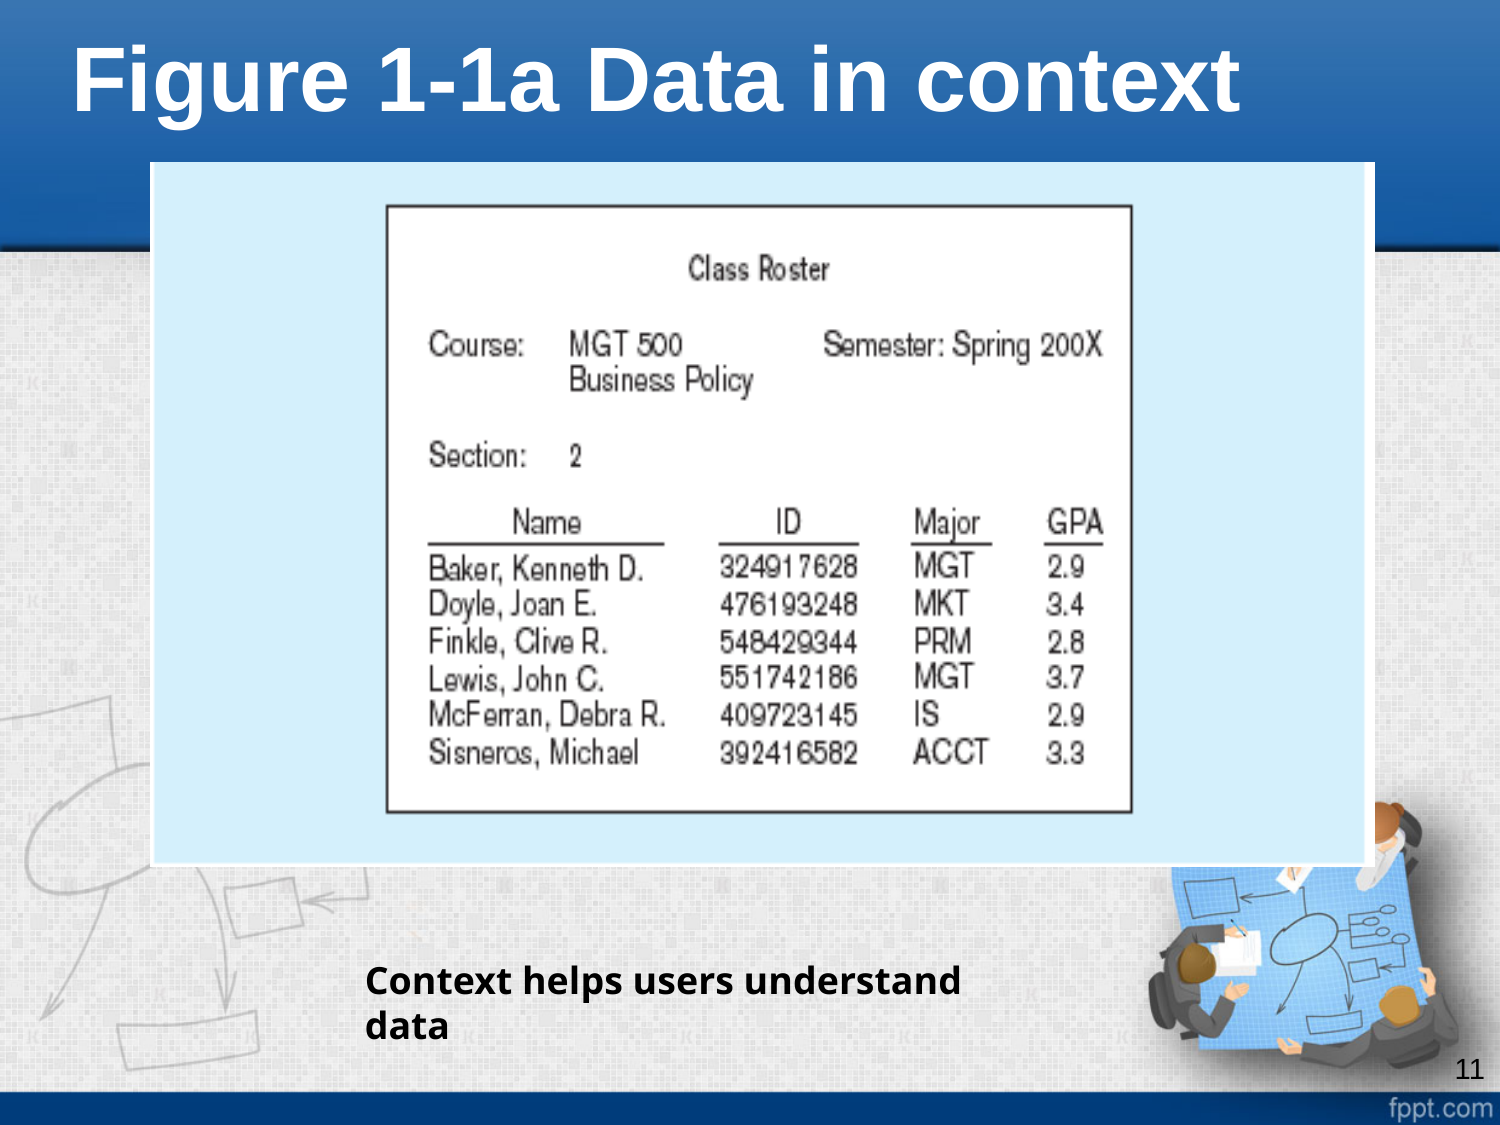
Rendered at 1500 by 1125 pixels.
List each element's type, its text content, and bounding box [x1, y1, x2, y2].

text_box Context helps users understand data [350, 949, 1063, 1055]
slide_number 11 [1149, 1042, 1500, 1103]
text_box Figure 1-1a Data in context [50, 11, 1264, 138]
picture [0, 0, 1500, 1125]
